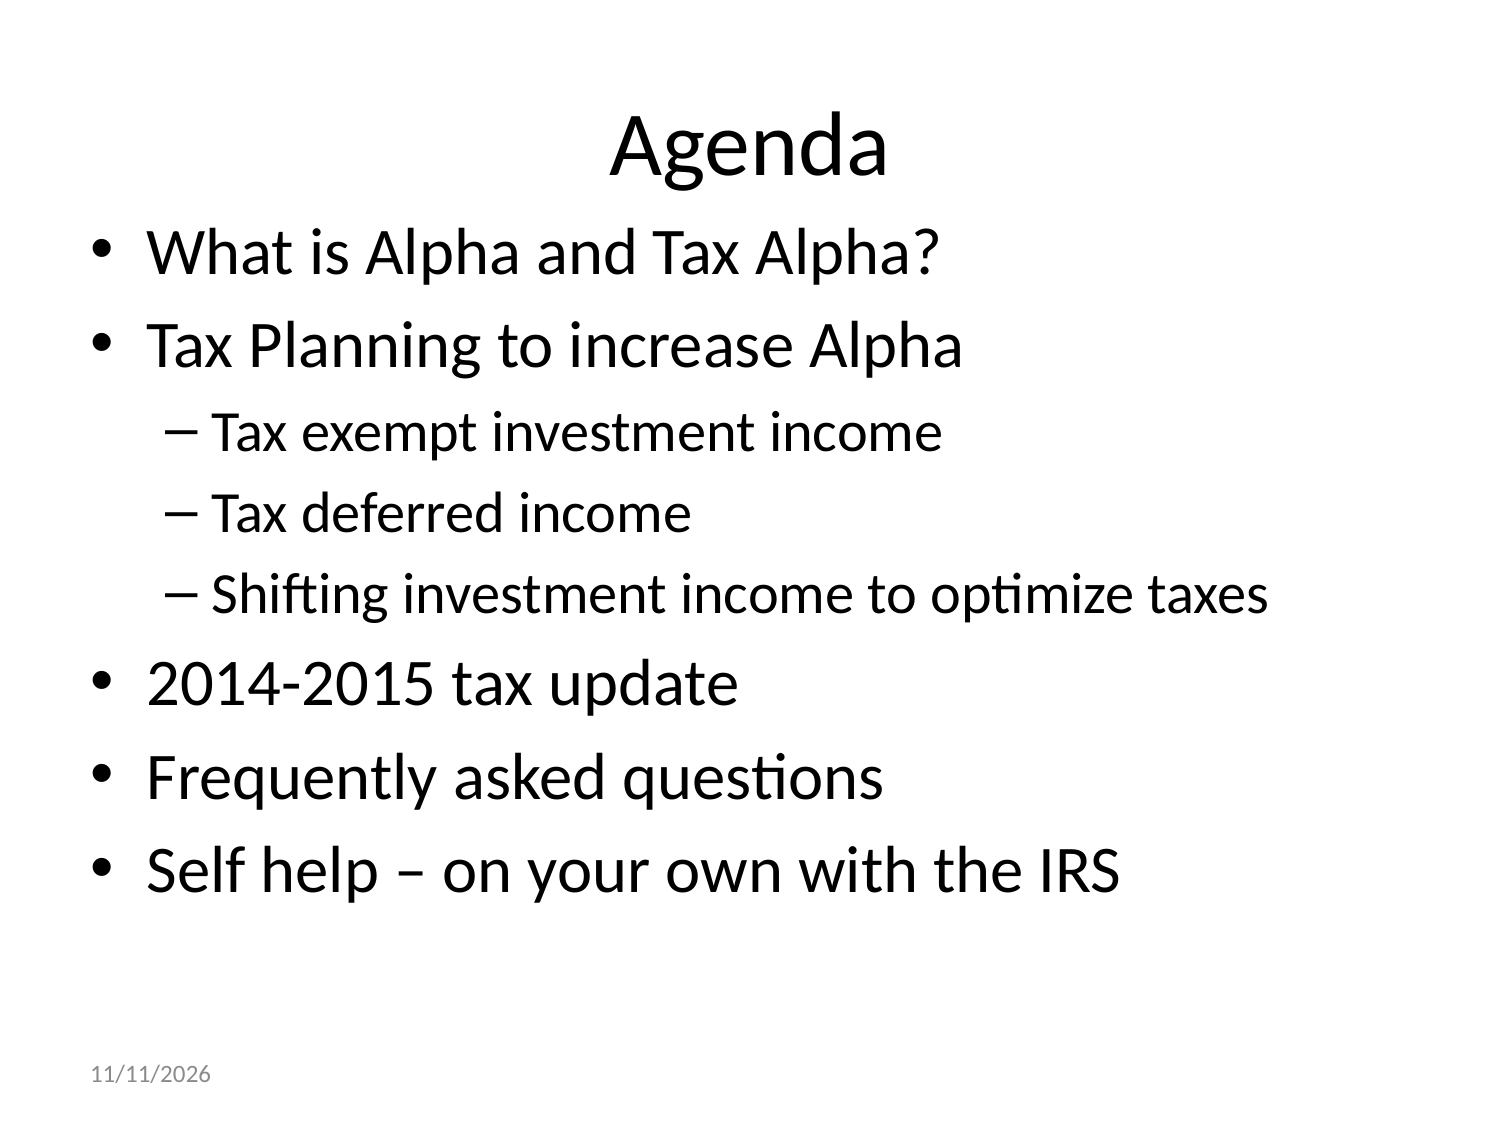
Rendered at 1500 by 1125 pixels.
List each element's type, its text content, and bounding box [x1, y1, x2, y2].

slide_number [75, 1042, 425, 1103]
list What is Alpha and Tax Alpha? Tax Planning to increase Alpha Tax exempt investment income Tax deferred income Shifting investment income to optimize taxes 2014-2015 tax update Frequently asked questions Self help – on your own with the IRS [75, 200, 1425, 1088]
title Agenda [75, 45, 1425, 200]
